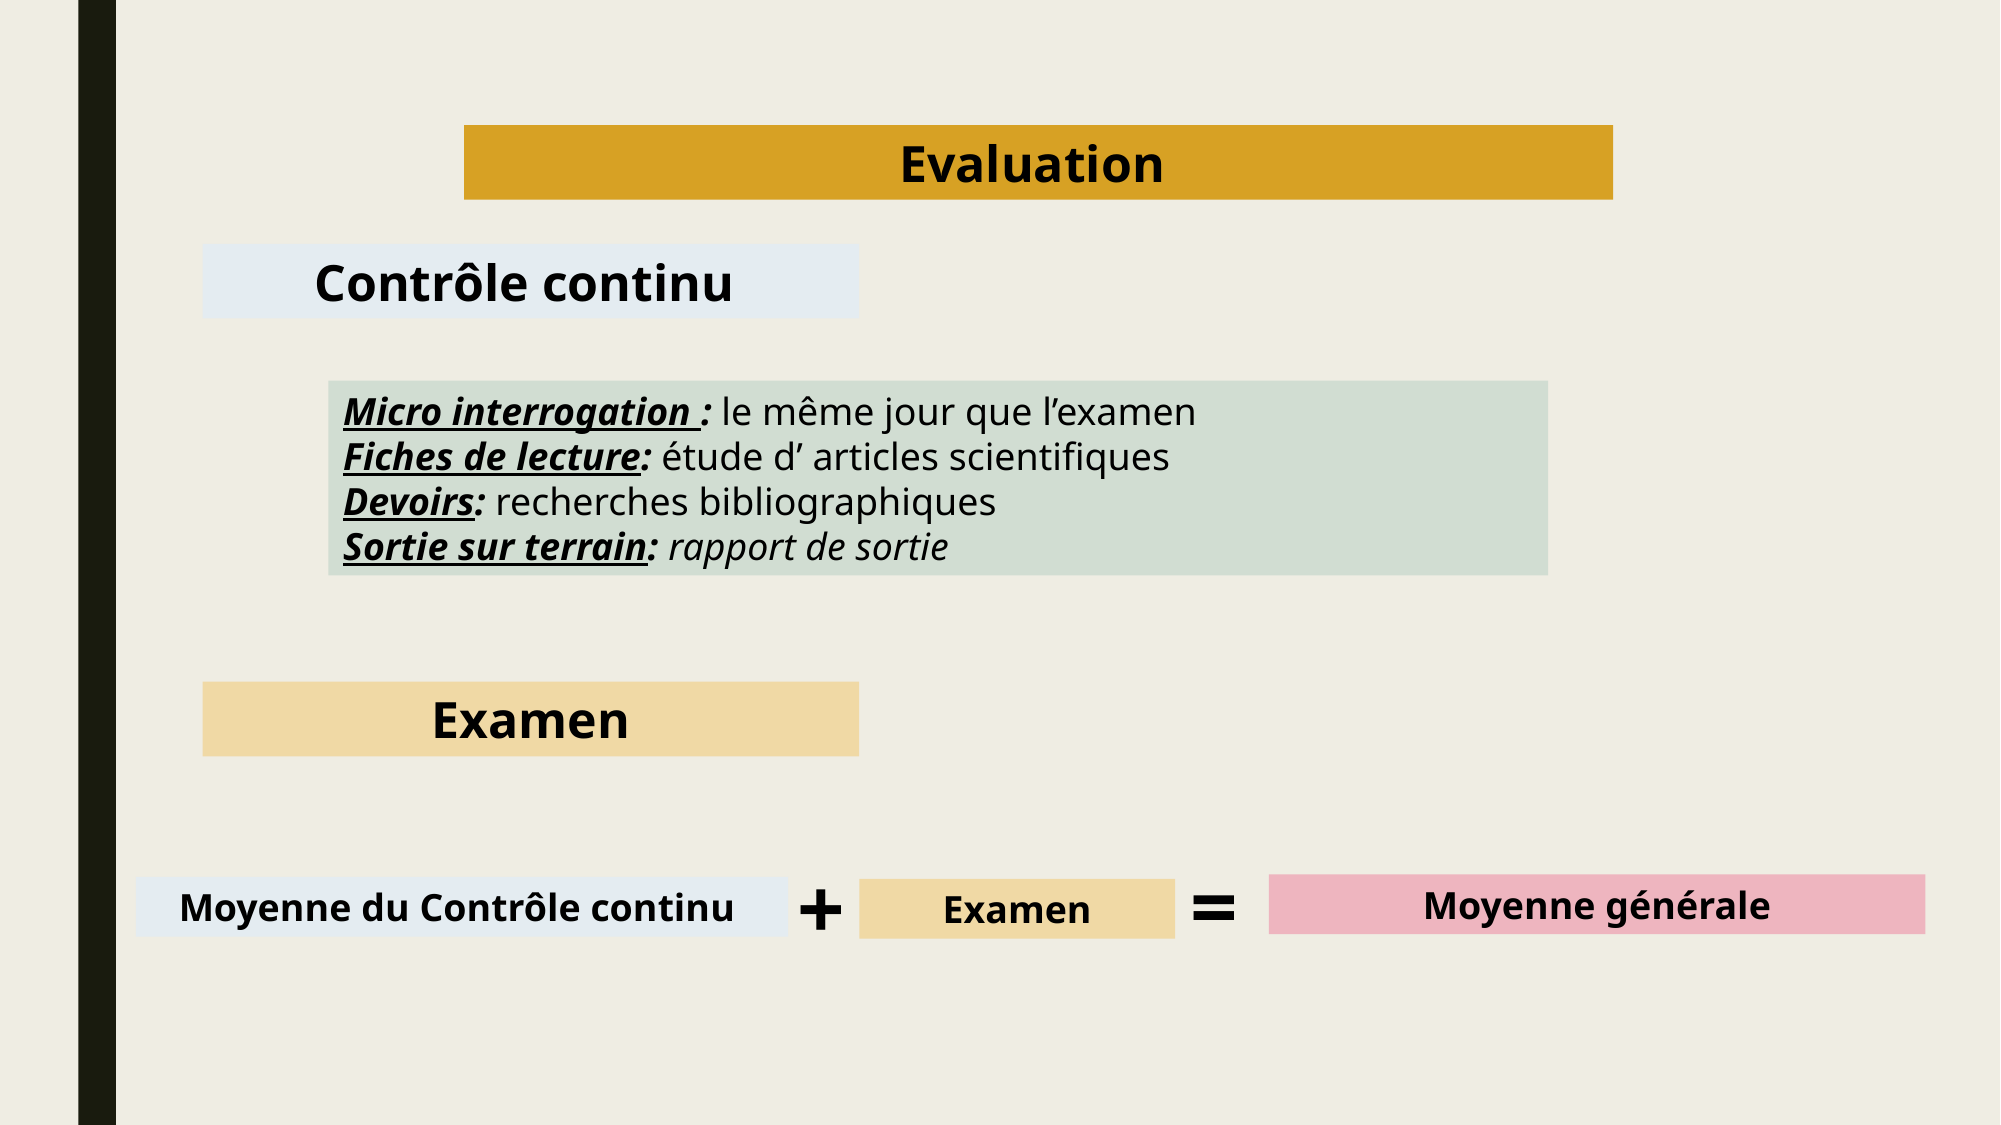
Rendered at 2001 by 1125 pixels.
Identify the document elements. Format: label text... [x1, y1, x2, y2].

text_box = [1158, 846, 1269, 962]
text_box Examen [876, 878, 1158, 939]
text_box Moyenne générale [1268, 874, 1926, 935]
text_box + [765, 849, 876, 964]
text_box Moyenne du Contrôle continu [135, 876, 765, 937]
text_box Evaluation [464, 125, 1614, 200]
text_box Micro interrogation : le même jour que l’examen Fiches de lecture: étude d’ articles scientifiques Devoirs: recherches bibliographiques Sortie sur terrain: rapport de sortie [328, 380, 1549, 576]
text_box Examen [202, 681, 860, 757]
text_box Contrôle continu [202, 243, 860, 319]
